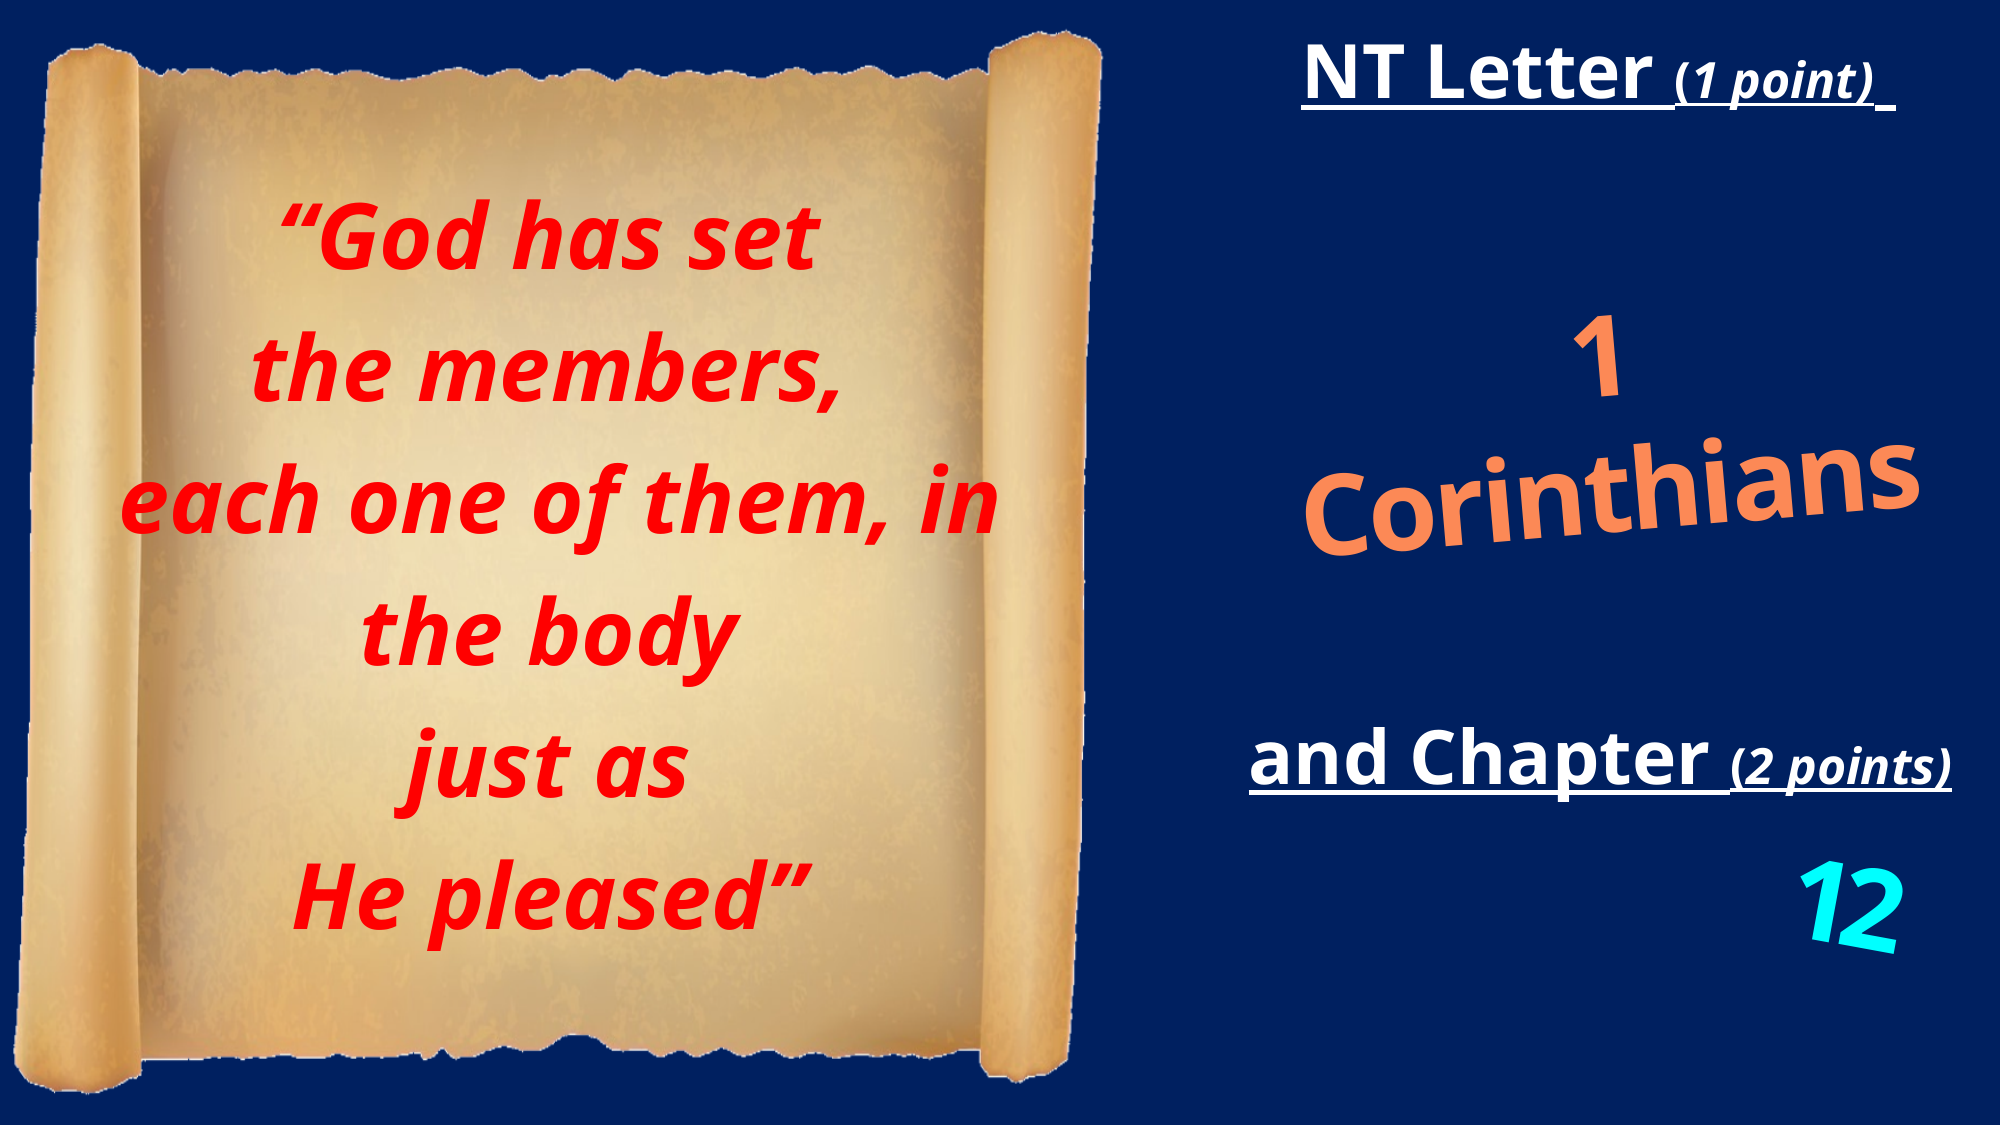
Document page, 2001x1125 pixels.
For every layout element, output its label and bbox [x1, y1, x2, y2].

text_box [0, 0, 2000, 1125]
text_box [12, 15, 1109, 1110]
